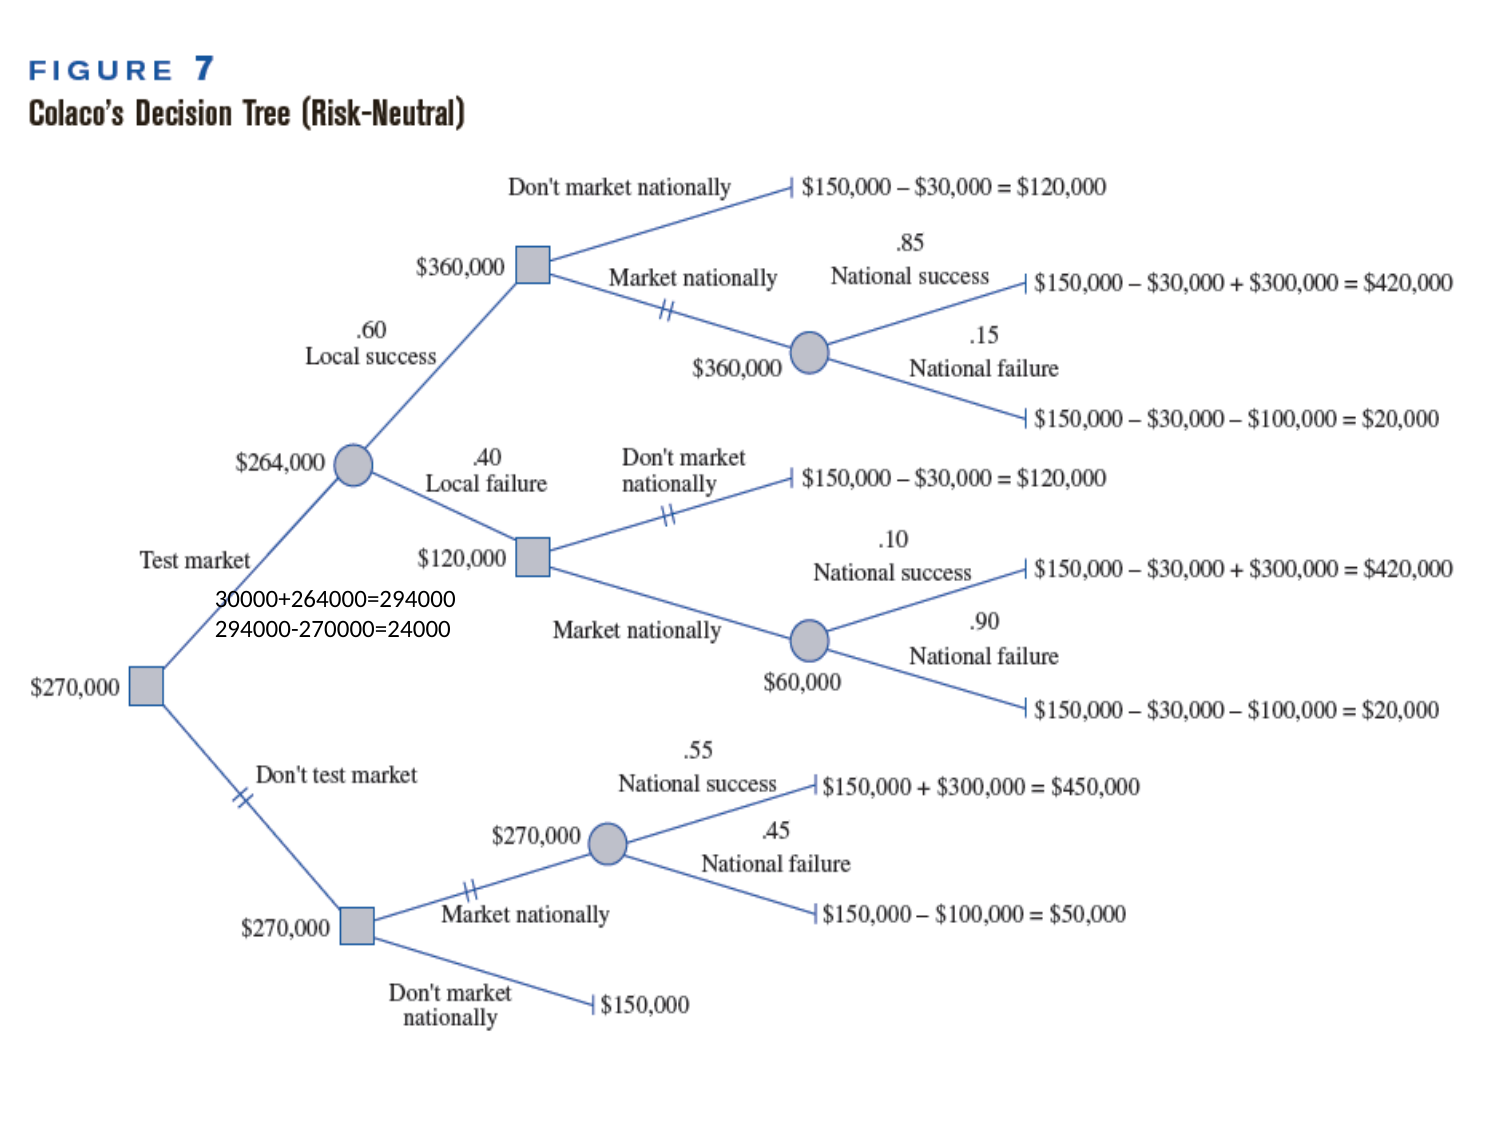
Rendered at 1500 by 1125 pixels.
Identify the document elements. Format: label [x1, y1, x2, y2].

picture [21, 49, 1463, 1038]
